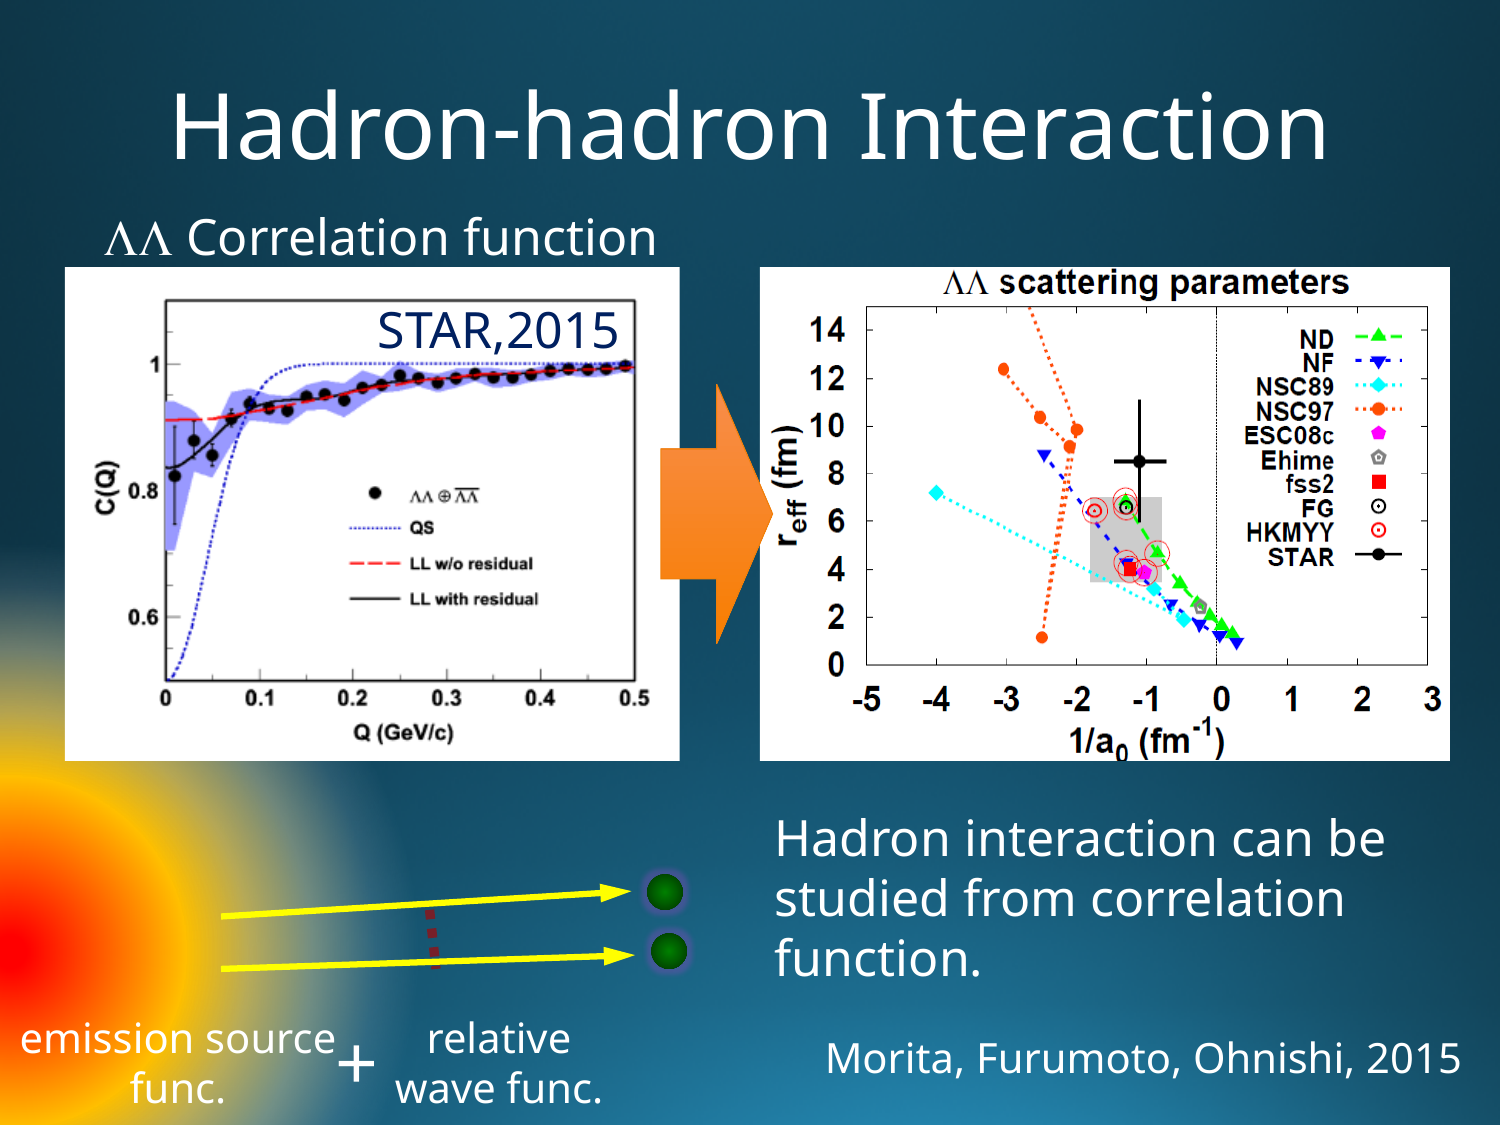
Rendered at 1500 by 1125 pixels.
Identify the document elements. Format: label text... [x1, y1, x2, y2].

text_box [436, 955, 636, 969]
text_box [680, 383, 759, 644]
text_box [429, 909, 436, 969]
text_box Hadron interaction can be studied from correlation function. [759, 798, 1493, 994]
title Hadron-hadron Interaction [103, 21, 1397, 240]
text_box Morita, Furumoto, Ohnishi, 2015 [810, 1024, 1478, 1090]
text_box relative wave func. [420, 1004, 619, 1120]
text_box [651, 933, 687, 969]
text_box [649, 931, 689, 971]
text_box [220, 955, 429, 969]
picture [0, 0, 1500, 1125]
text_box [220, 891, 632, 917]
text_box LL Correlation function [88, 198, 674, 267]
text_box [645, 872, 685, 912]
text_box [647, 874, 683, 910]
